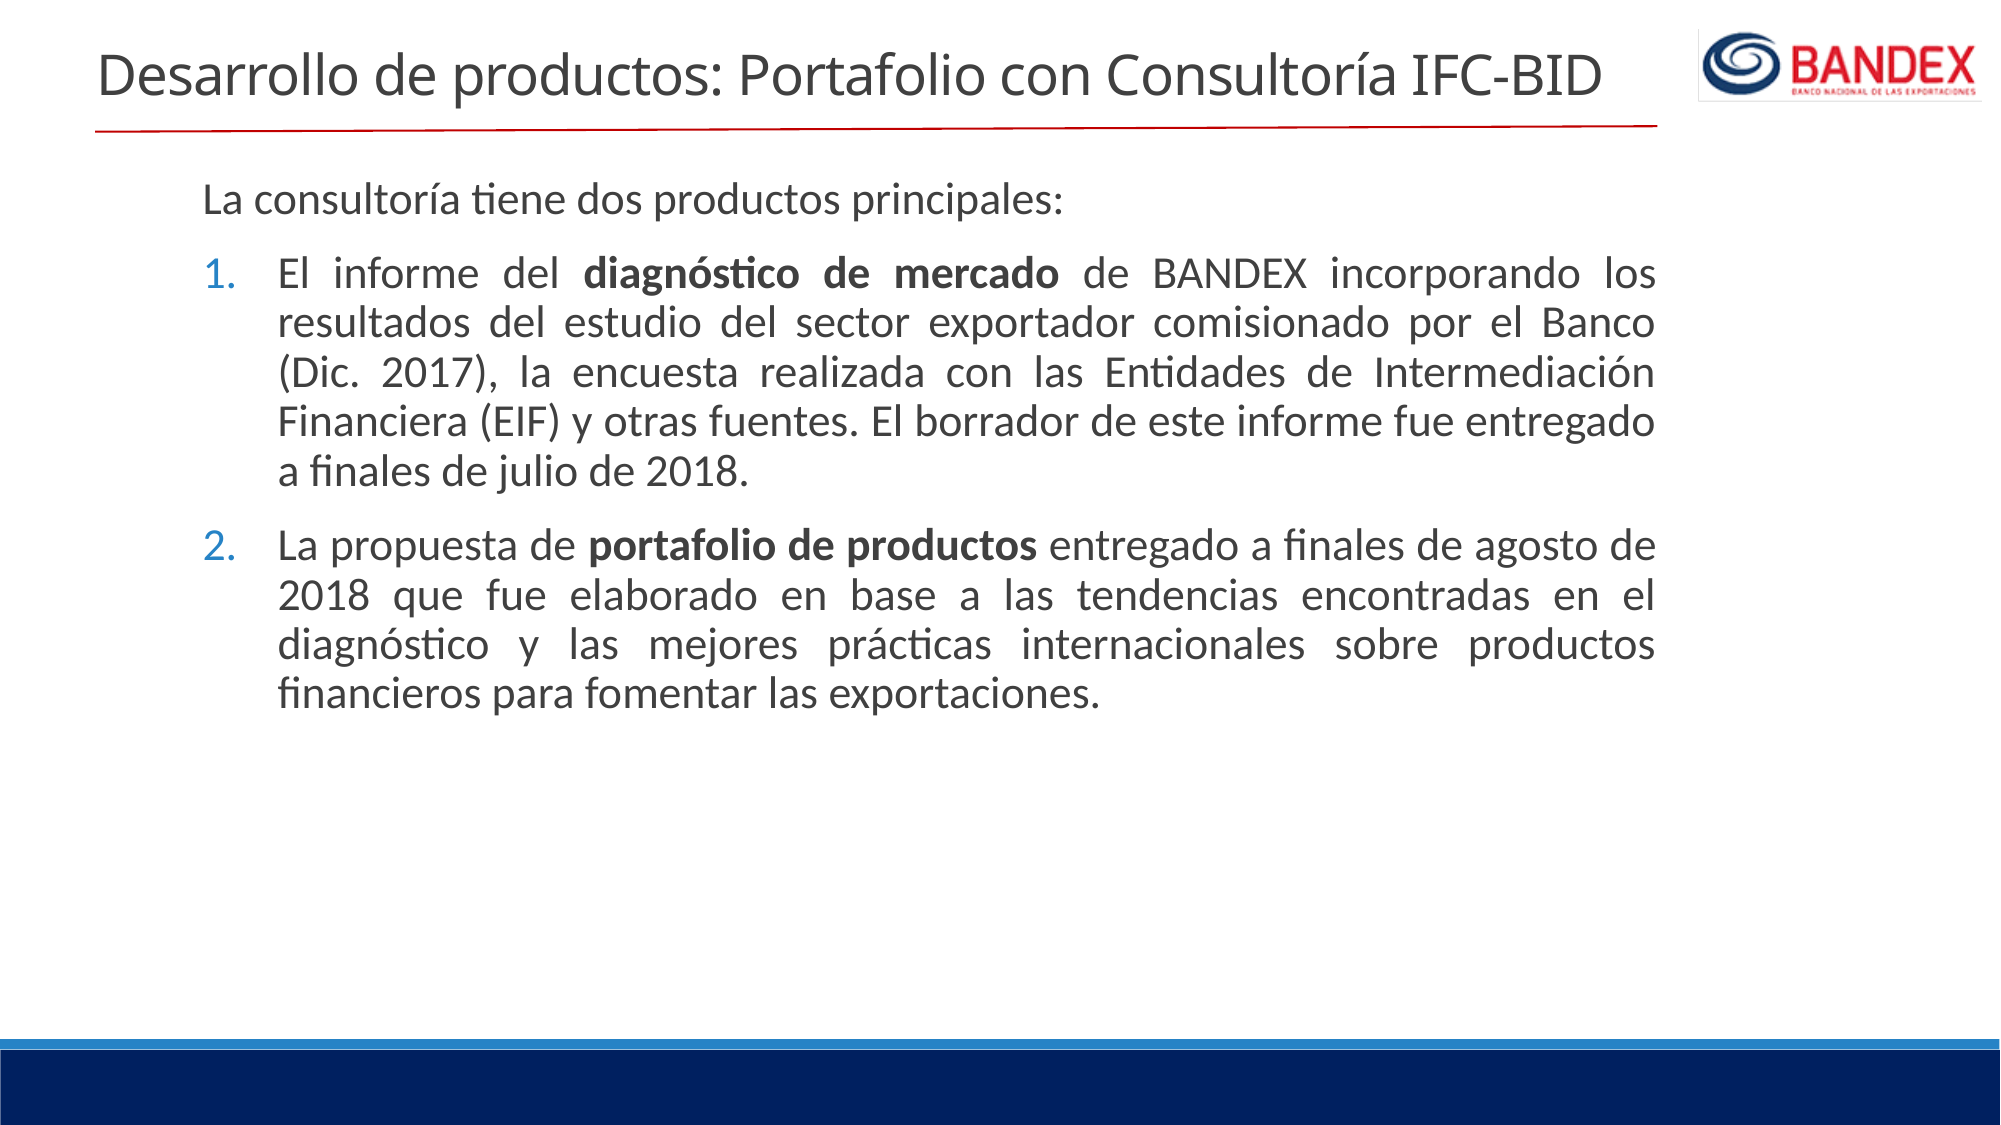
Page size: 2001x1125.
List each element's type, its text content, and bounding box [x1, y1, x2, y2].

list La consultoría tiene dos productos principales: El informe del diagnóstico de mercado de BANDEX incorporando los resultados del estudio del sector exportador comisionado por el Banco (Dic. 2017), la encuesta realizada con las Entidades de Intermediación Financiera (EIF) y otras fuentes. El borrador de este informe fue entregado a finales de julio de 2018. La propuesta de portafolio de productos entregado a finales de agosto de 2018 que fue elaborado en base a las tendencias encontradas en el diagnóstico y las mejores prácticas internacionales sobre productos financieros para fomentar las exportaciones. [202, 167, 1658, 831]
picture [1697, 29, 1982, 103]
title Desarrollo de productos: Portafolio con Consultoría IFC-BID [81, 41, 1658, 115]
